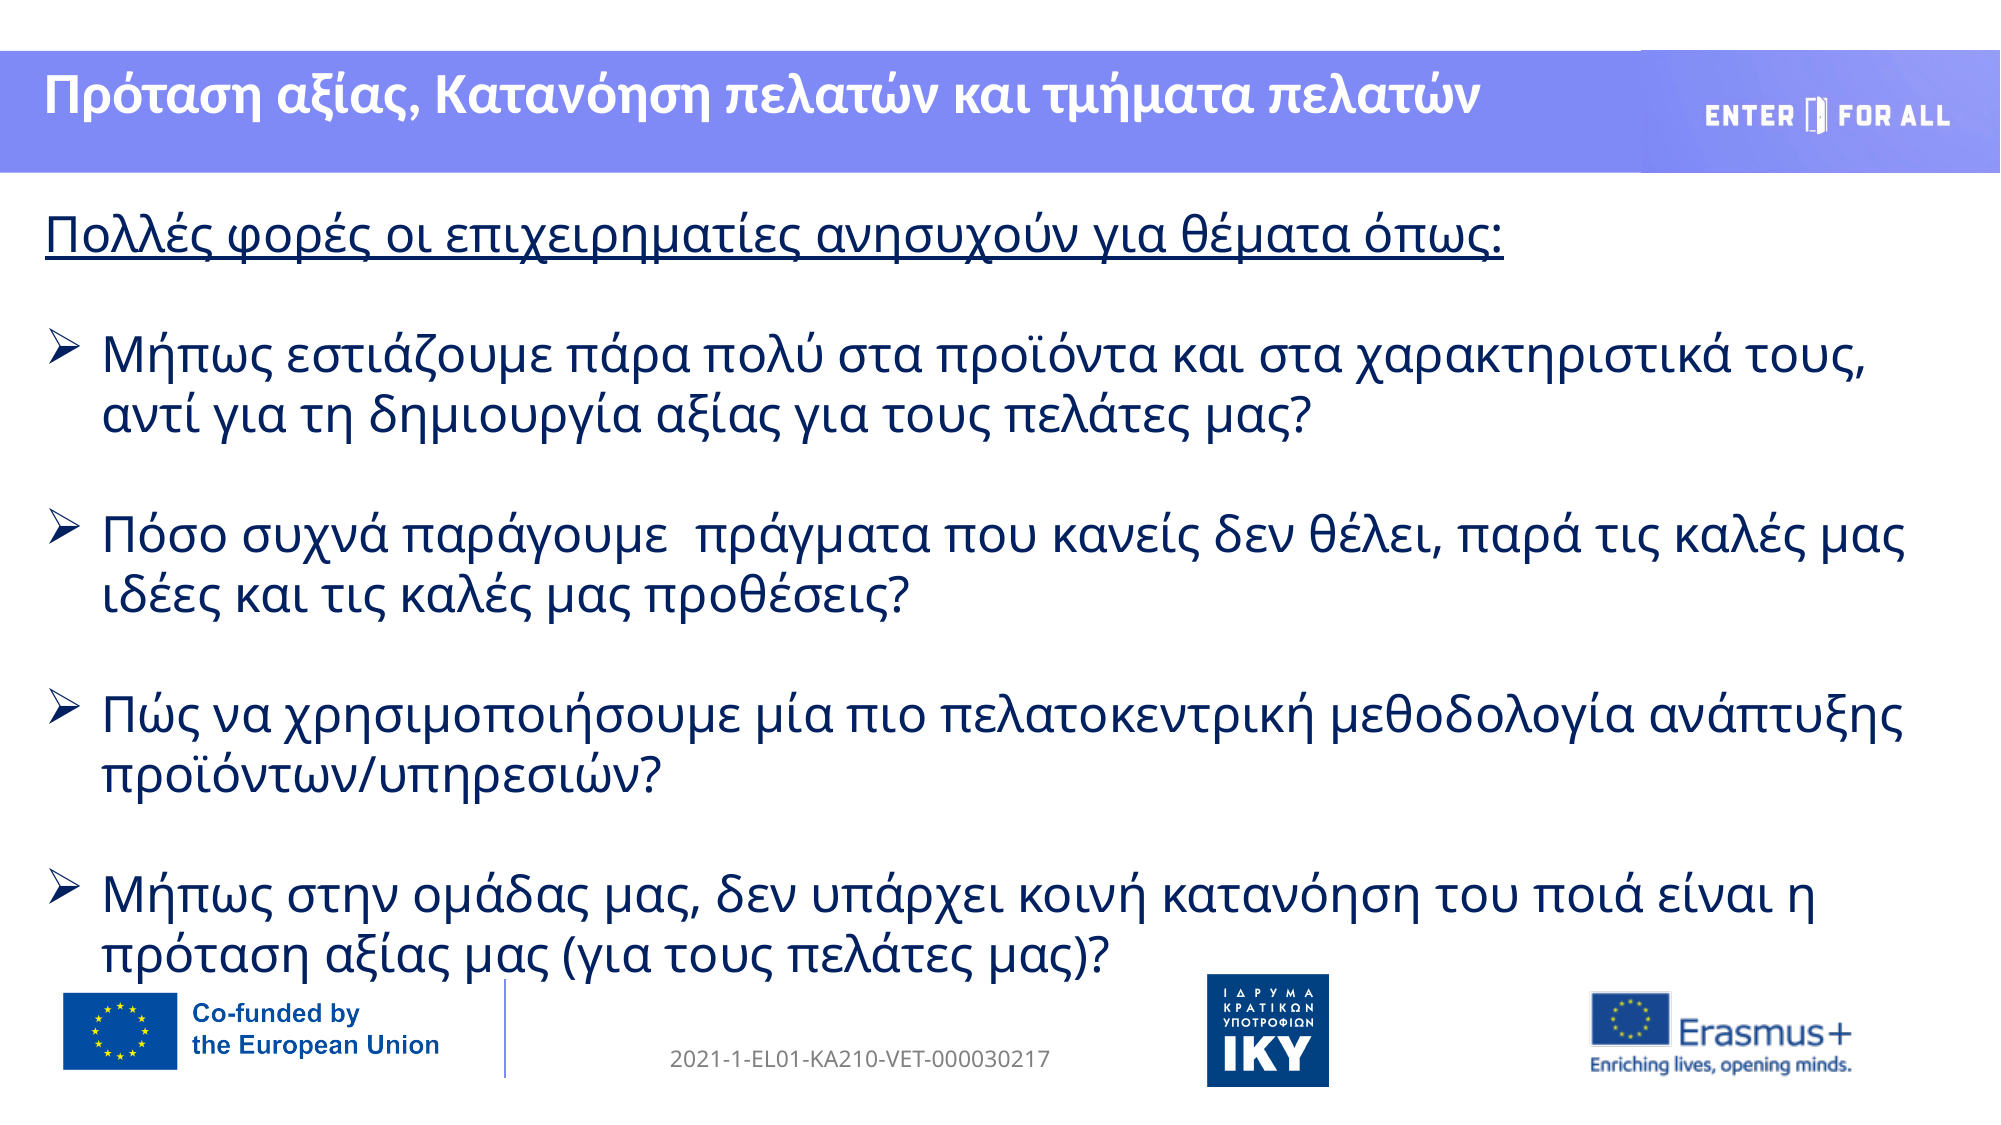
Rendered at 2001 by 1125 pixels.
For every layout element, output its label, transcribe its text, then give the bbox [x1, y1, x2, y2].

picture [1641, 50, 2000, 173]
text_box Πολλές φορές οι επιχειρηματίες ανησυχούν για θέματα όπως: Μήπως εστιάζουμε πάρα πολύ στα προϊόντα και στα χαρακτηριστικά τους, αντί για τη δημιουργία αξίας για τους πελάτες μας? Πόσο συχνά παράγουμε πράγματα που κανείς δεν θέλει, παρά τις καλές μας ιδέες και τις καλές μας προθέσεις? Πώς να χρησιμοποιήσουμε μία πιο πελατοκεντρική μεθοδολογία ανάπτυξης προϊόντων/υπηρεσιών? Μήπως στην ομάδας μας, δεν υπάρχει κοινή κατανόηση του ποιά είναι η πρόταση αξίας μας (για τους πελάτες μας)? [29, 195, 1929, 1125]
text_box Πρόταση αξίας, Κατανόηση πελατών και τμήματα πελατών [29, 48, 1708, 133]
